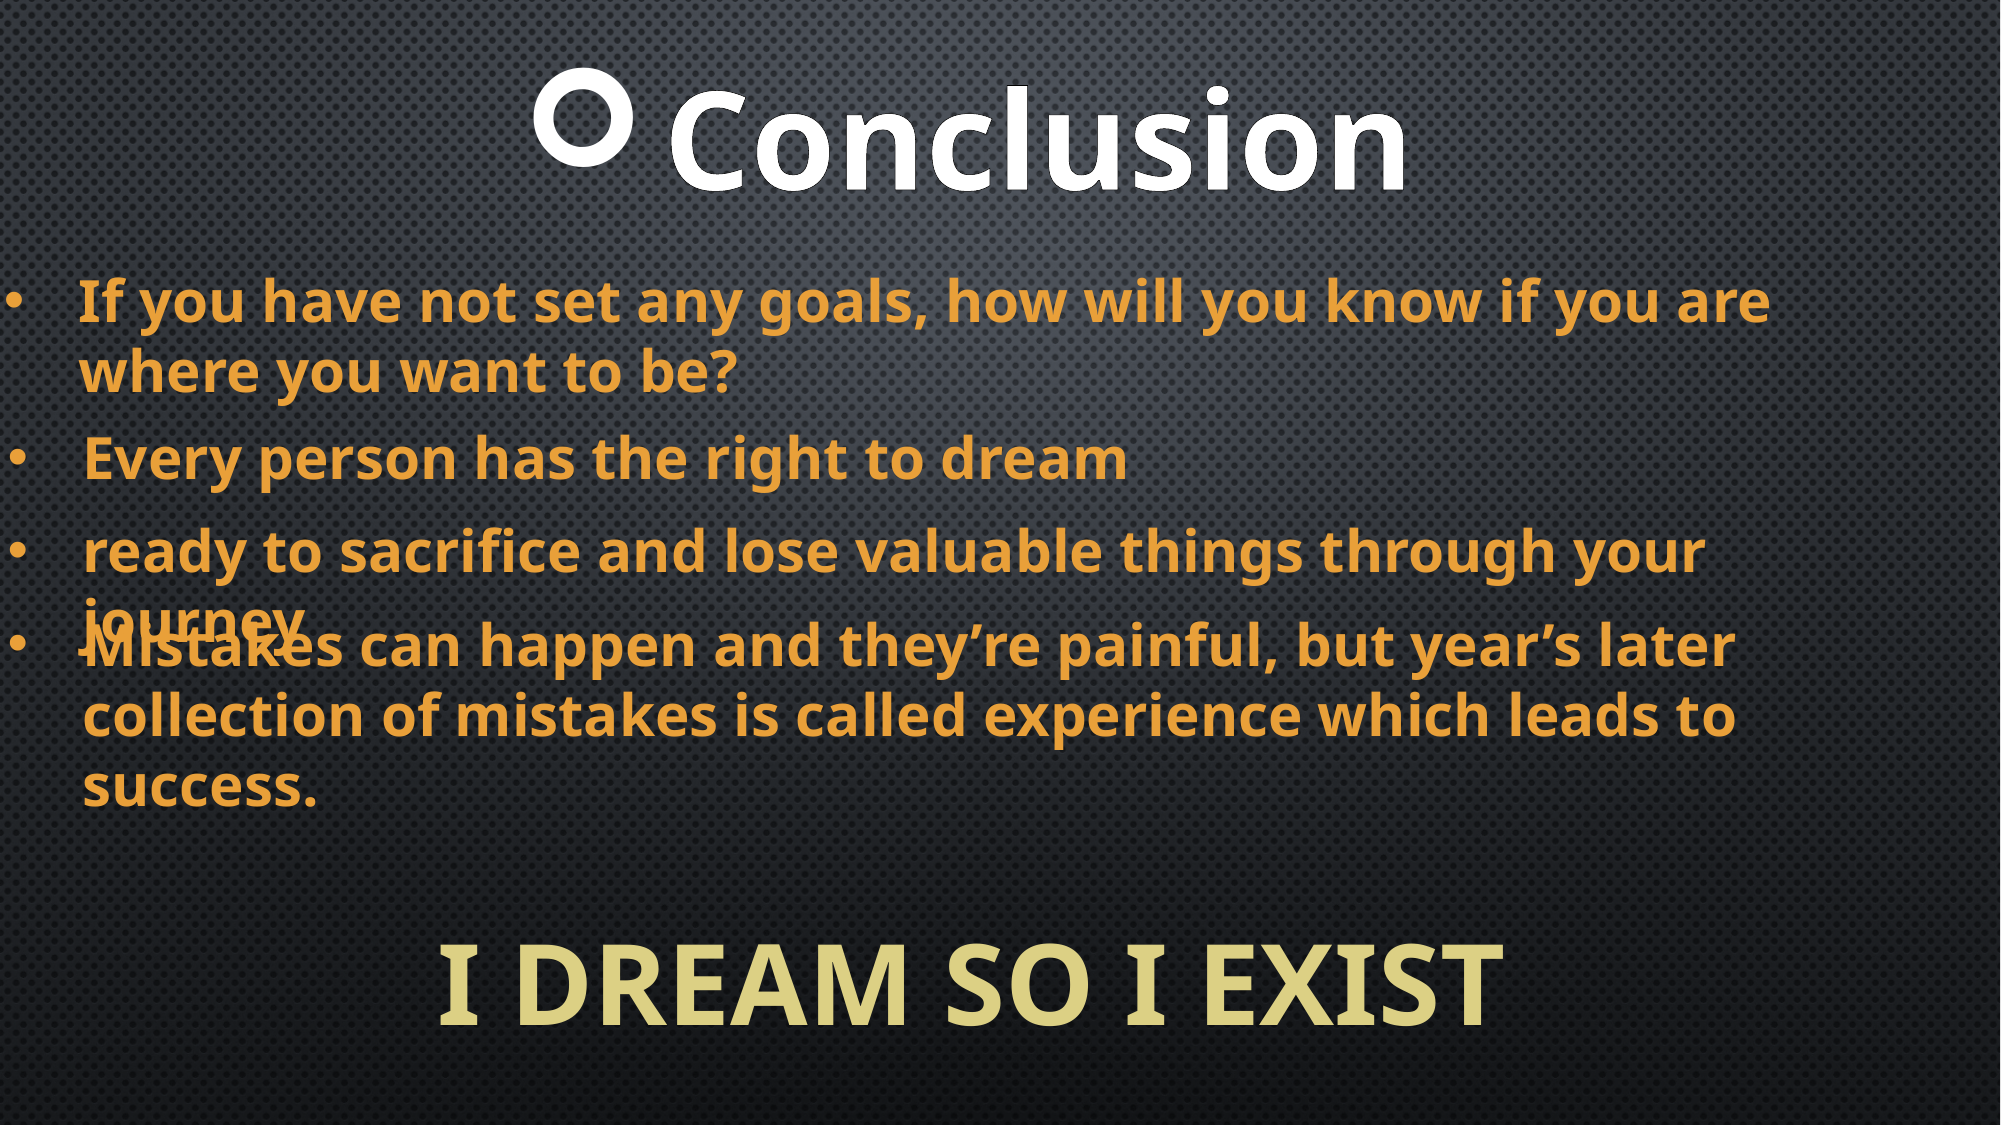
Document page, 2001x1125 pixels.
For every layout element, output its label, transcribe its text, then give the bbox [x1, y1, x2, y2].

text_box Mistakes can happen and they’re painful, but year’s later collection of mistakes is called experience which leads to success. [0, 600, 1944, 826]
text_box If you have not set any goals, how will you know if you are where you want to be? [0, 256, 1941, 412]
text_box ready to sacrifice and lose valuable things through your journey [0, 506, 1944, 600]
text_box Conclusion [514, 45, 1422, 225]
picture [0, 0, 2001, 1125]
text_box I DREAM SO I EXIST [429, 905, 1514, 1056]
text_box Every person has the right to dream [0, 413, 1944, 499]
